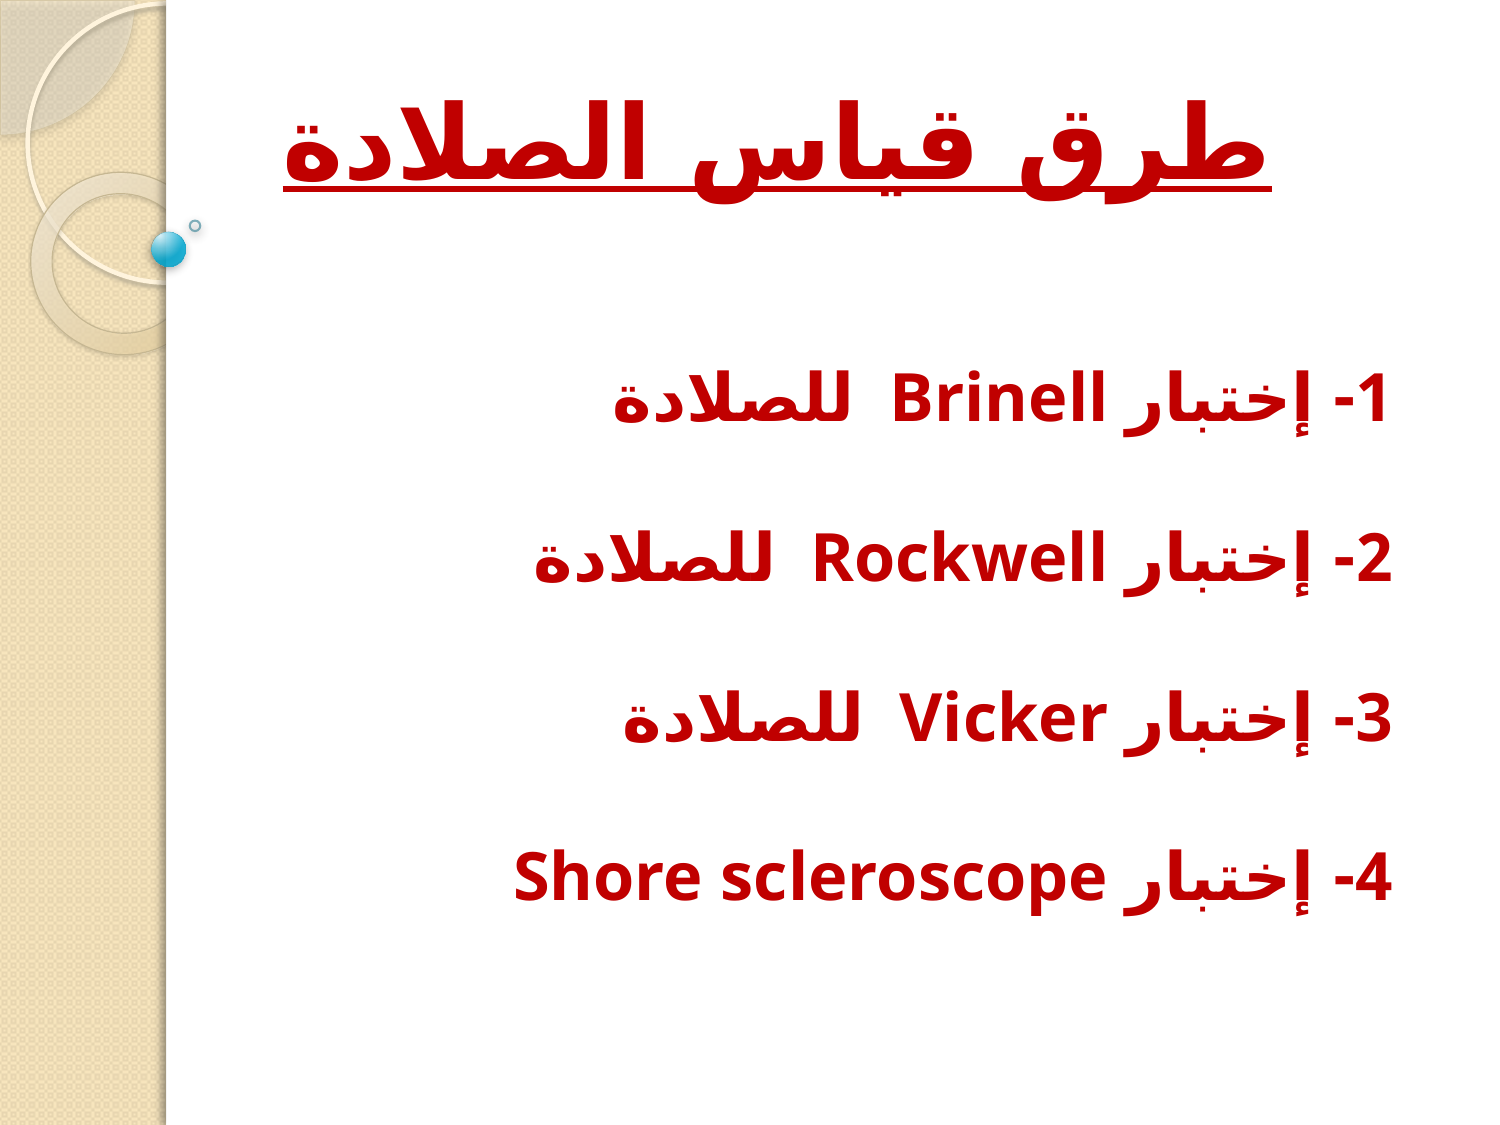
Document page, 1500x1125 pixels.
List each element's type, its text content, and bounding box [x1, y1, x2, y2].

title طرق قياس الصلادة [206, 66, 1376, 209]
text_box 1- إختبار Brinell للصلادة 2- إختبار Rockwell للصلادة 3- إختبار Vicker للصلادة 4- إختبار Shore scleroscope [226, 267, 1409, 922]
